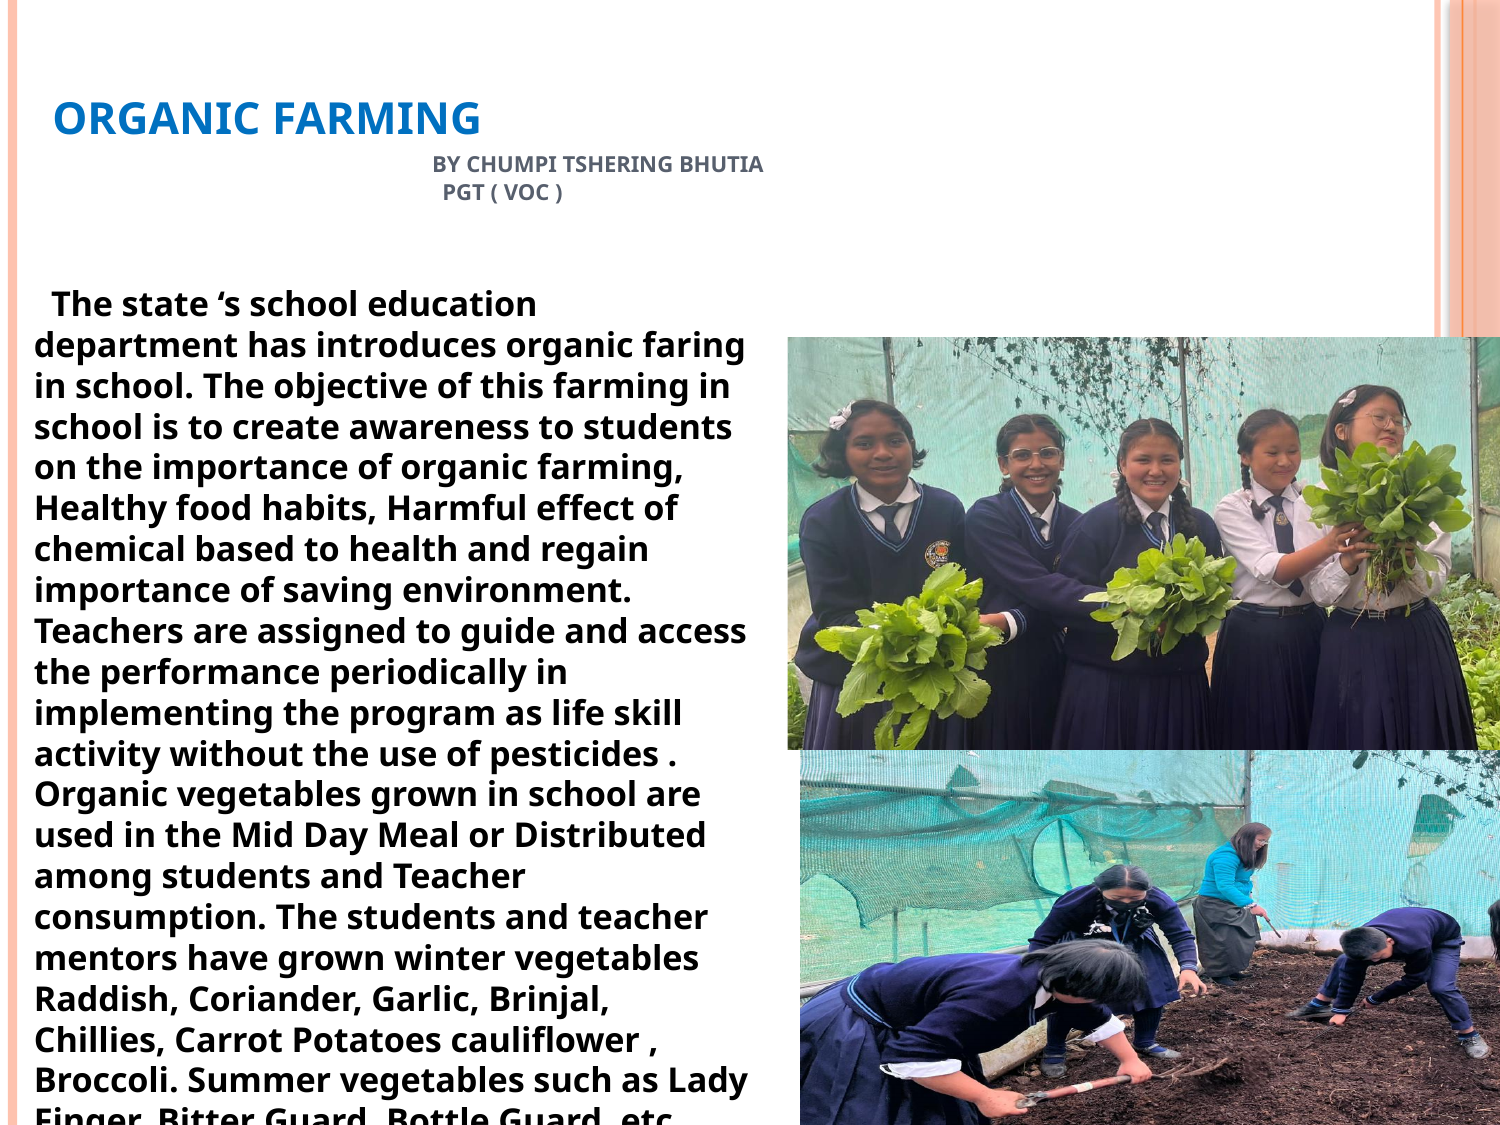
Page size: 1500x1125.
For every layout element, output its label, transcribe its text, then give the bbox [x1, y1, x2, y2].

picture [786, 336, 1500, 1125]
list The state ‘s school education department has introduces organic faring in school. The objective of this farming in school is to create awareness to students on the importance of organic farming, Healthy food habits, Harmful effect of chemical based to health and regain importance of saving environment. Teachers are assigned to guide and access the performance periodically in implementing the program as life skill activity without the use of pesticides . Organic vegetables grown in school are used in the Mid Day Meal or Distributed among students and Teacher consumption. The students and teacher mentors have grown winter vegetables Raddish, Coriander, Garlic, Brinjal, Chillies, Carrot Potatoes cauliflower , Broccoli. Summer vegetables such as Lady Finger, Bitter Guard, Bottle Guard. etc [0, 275, 763, 1125]
title Organic farming by Chumpi Tshering Bhutia PGT ( VOC ) [37, 82, 1388, 213]
